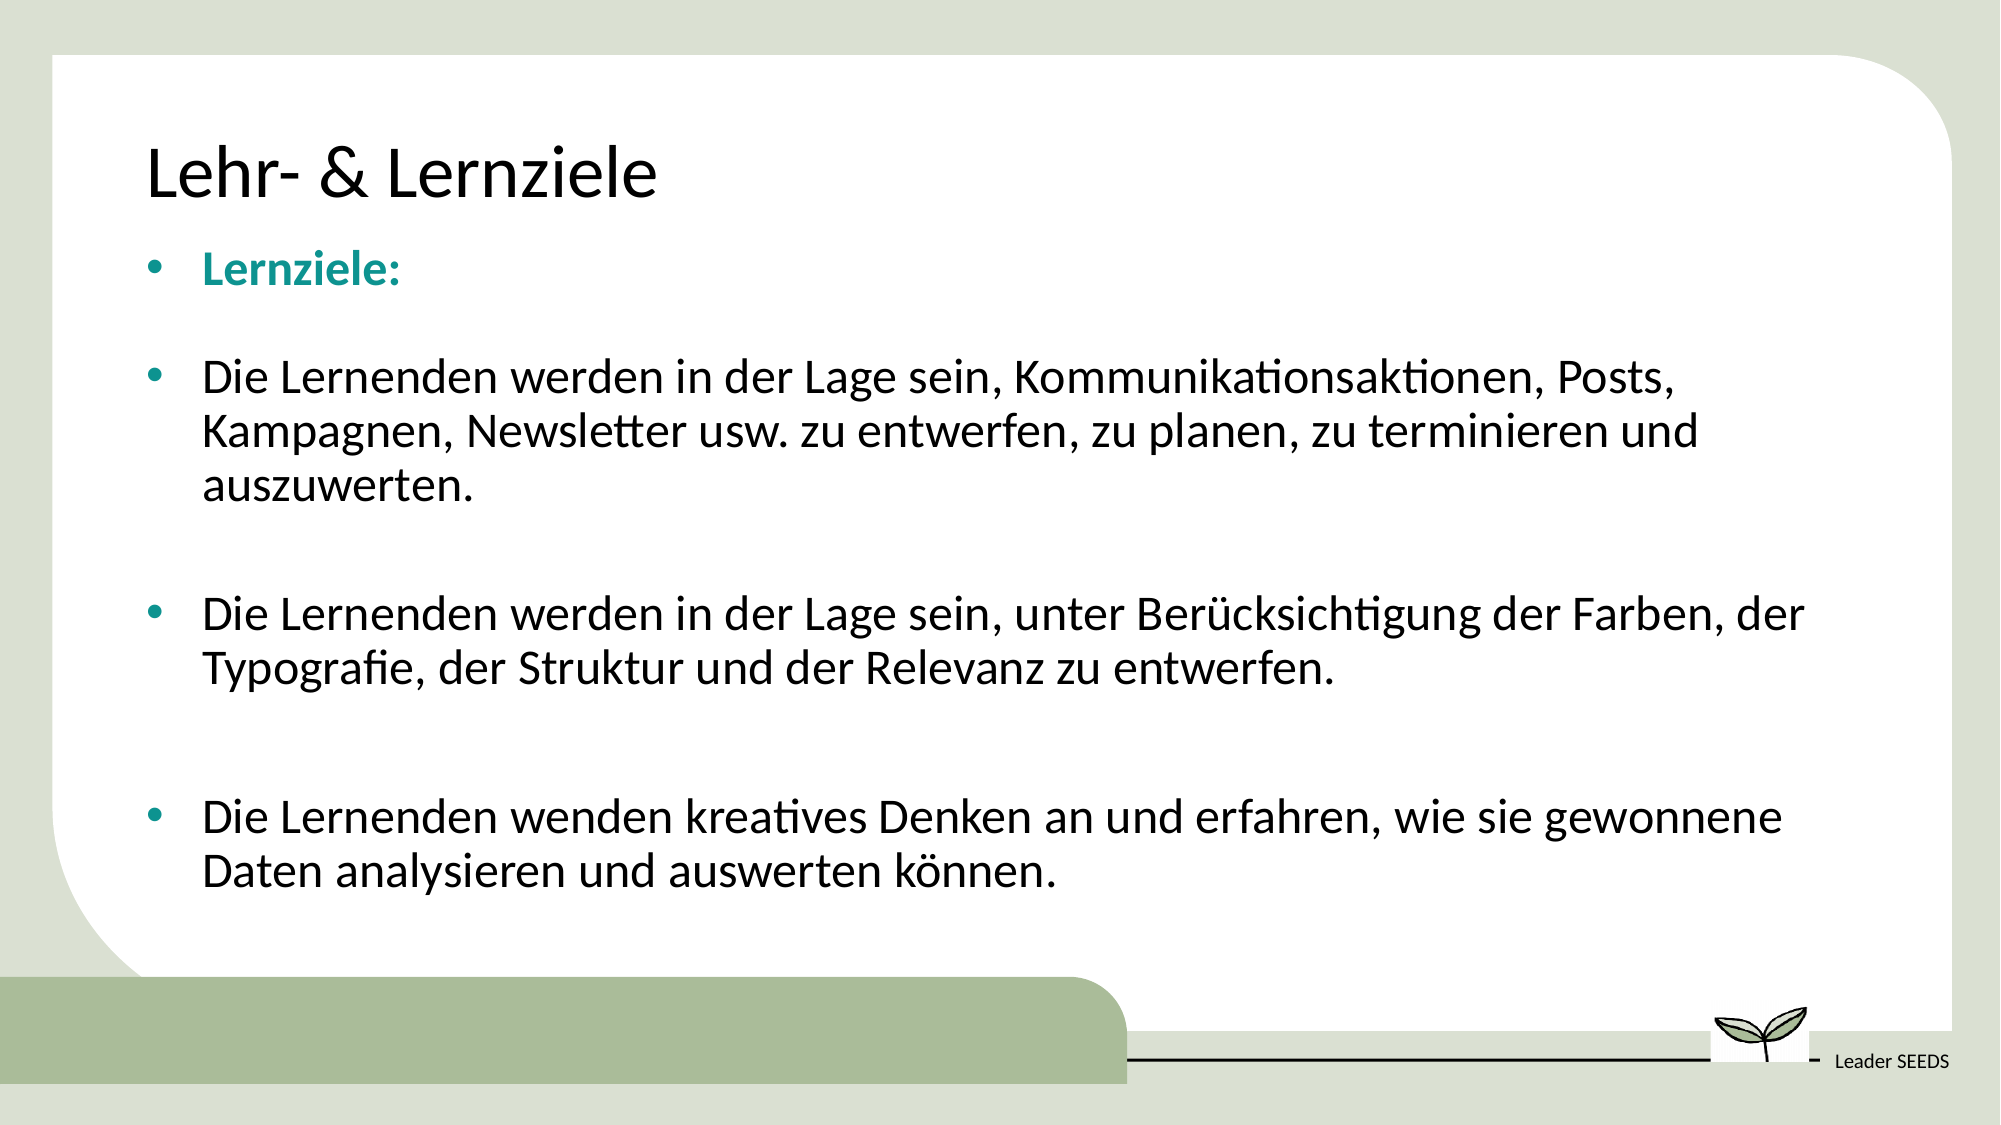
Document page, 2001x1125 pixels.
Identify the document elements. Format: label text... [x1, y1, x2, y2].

list Lehr- & Lernziele [130, 124, 1869, 257]
picture [1710, 1037, 1810, 1062]
list Lernziele: Die Lernenden werden in der Lage sein, Kommunikationsaktionen, Posts, Kampagnen, Newsletter usw. zu entwerfen, zu planen, zu terminieren und auszuwerten. Die Lernenden werden in der Lage sein, unter Berücksichtigung der Farben, der Typografie, der Struktur und der Relevanz zu entwerfen. Die Lernenden wenden kreatives Denken an und erfahren, wie sie gewonnene Daten analysieren und auswerten können. [130, 257, 1869, 1037]
